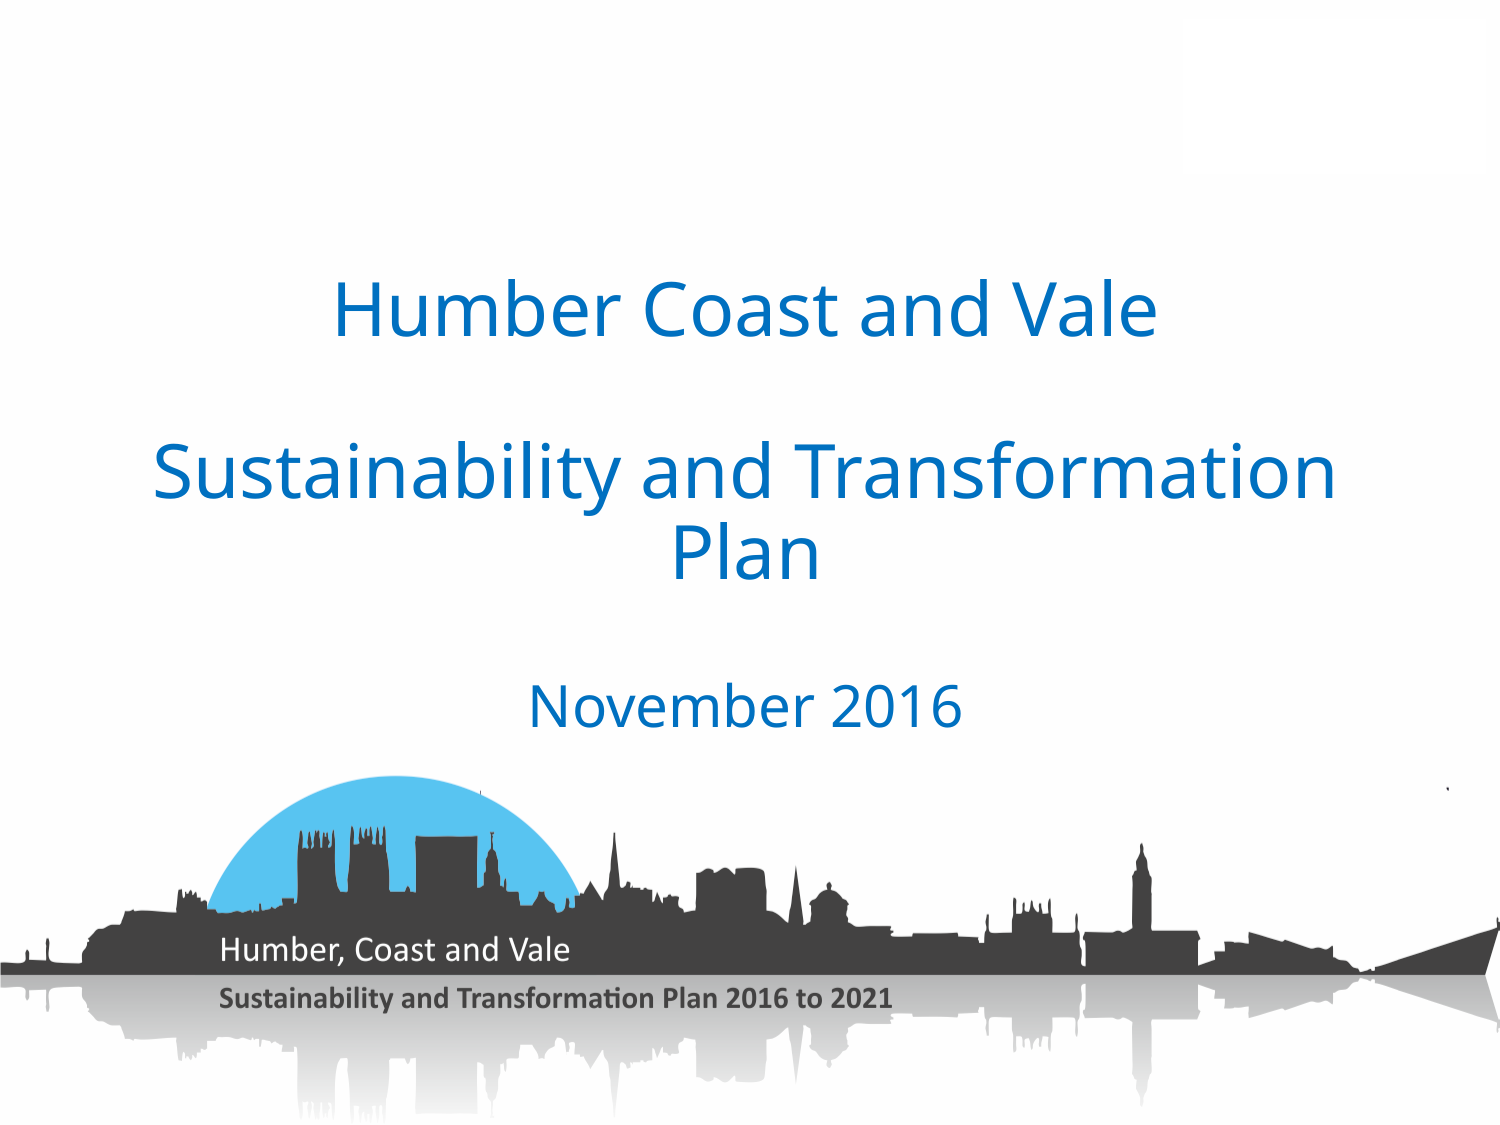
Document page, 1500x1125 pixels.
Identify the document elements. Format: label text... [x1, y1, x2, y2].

title Humber Coast and Vale Sustainability and Transformation Plan November 2016 [107, 264, 1385, 703]
picture [0, 0, 1500, 1125]
